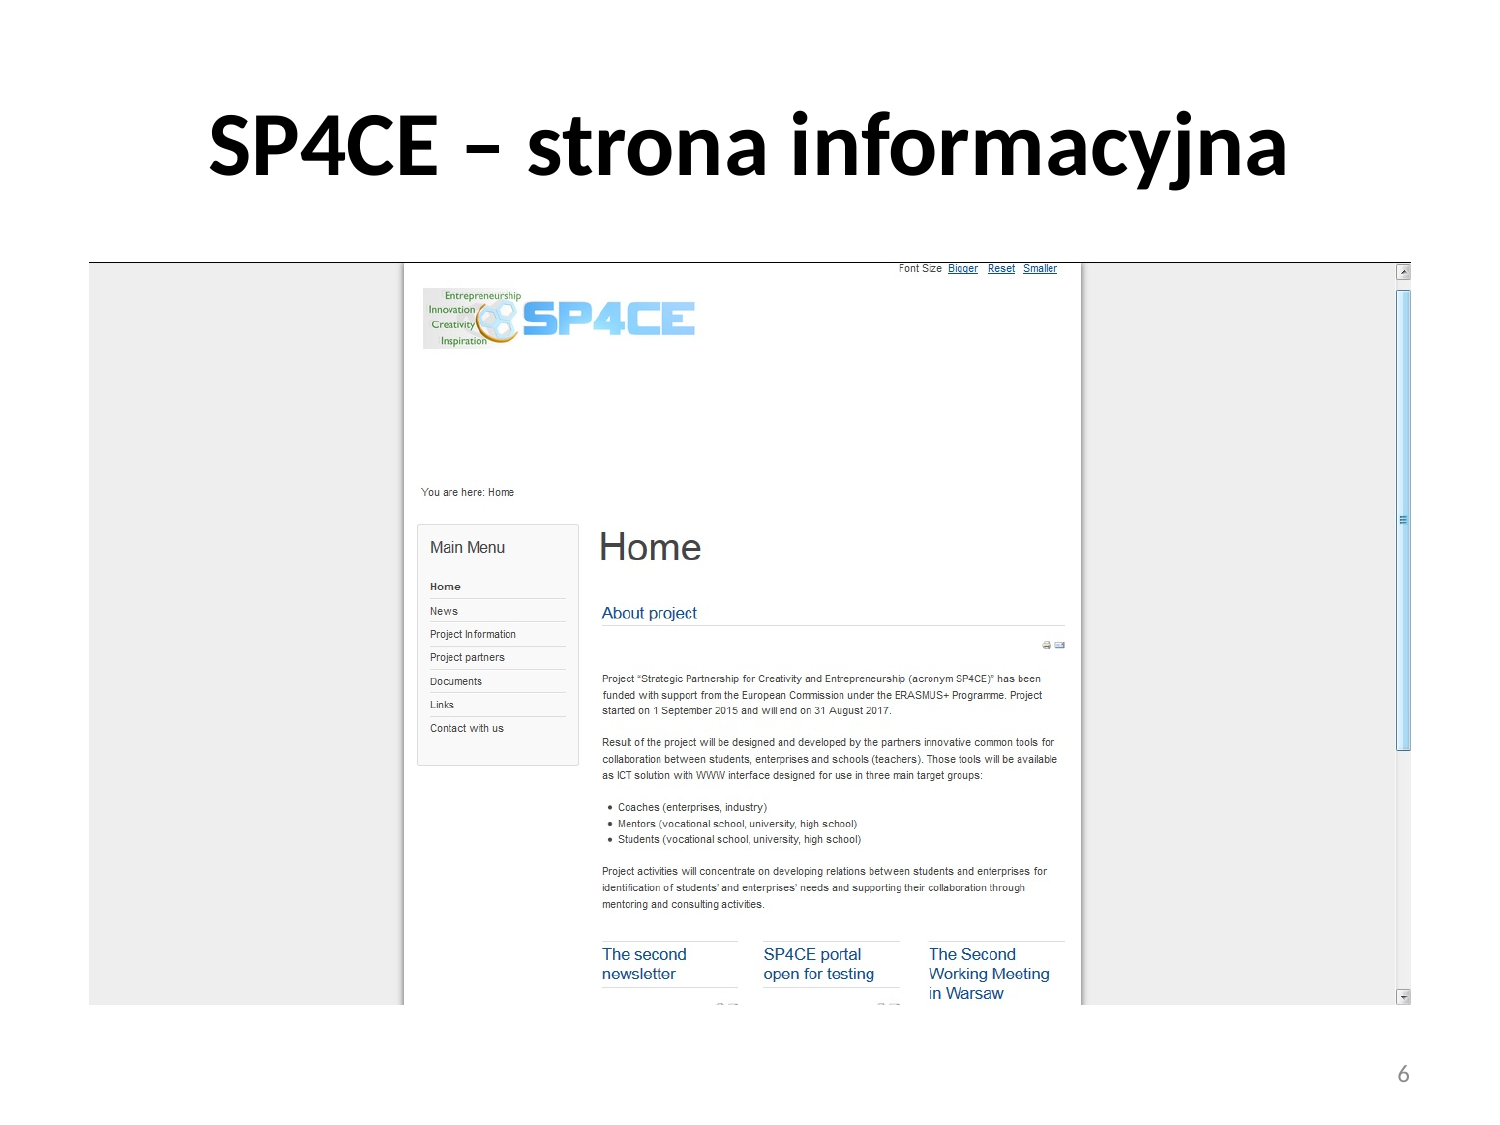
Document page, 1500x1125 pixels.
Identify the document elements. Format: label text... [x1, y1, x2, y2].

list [89, 262, 1411, 1006]
slide_number 6 [1074, 1042, 1425, 1103]
title SP4CE – strona informacyjna [75, 45, 1425, 233]
